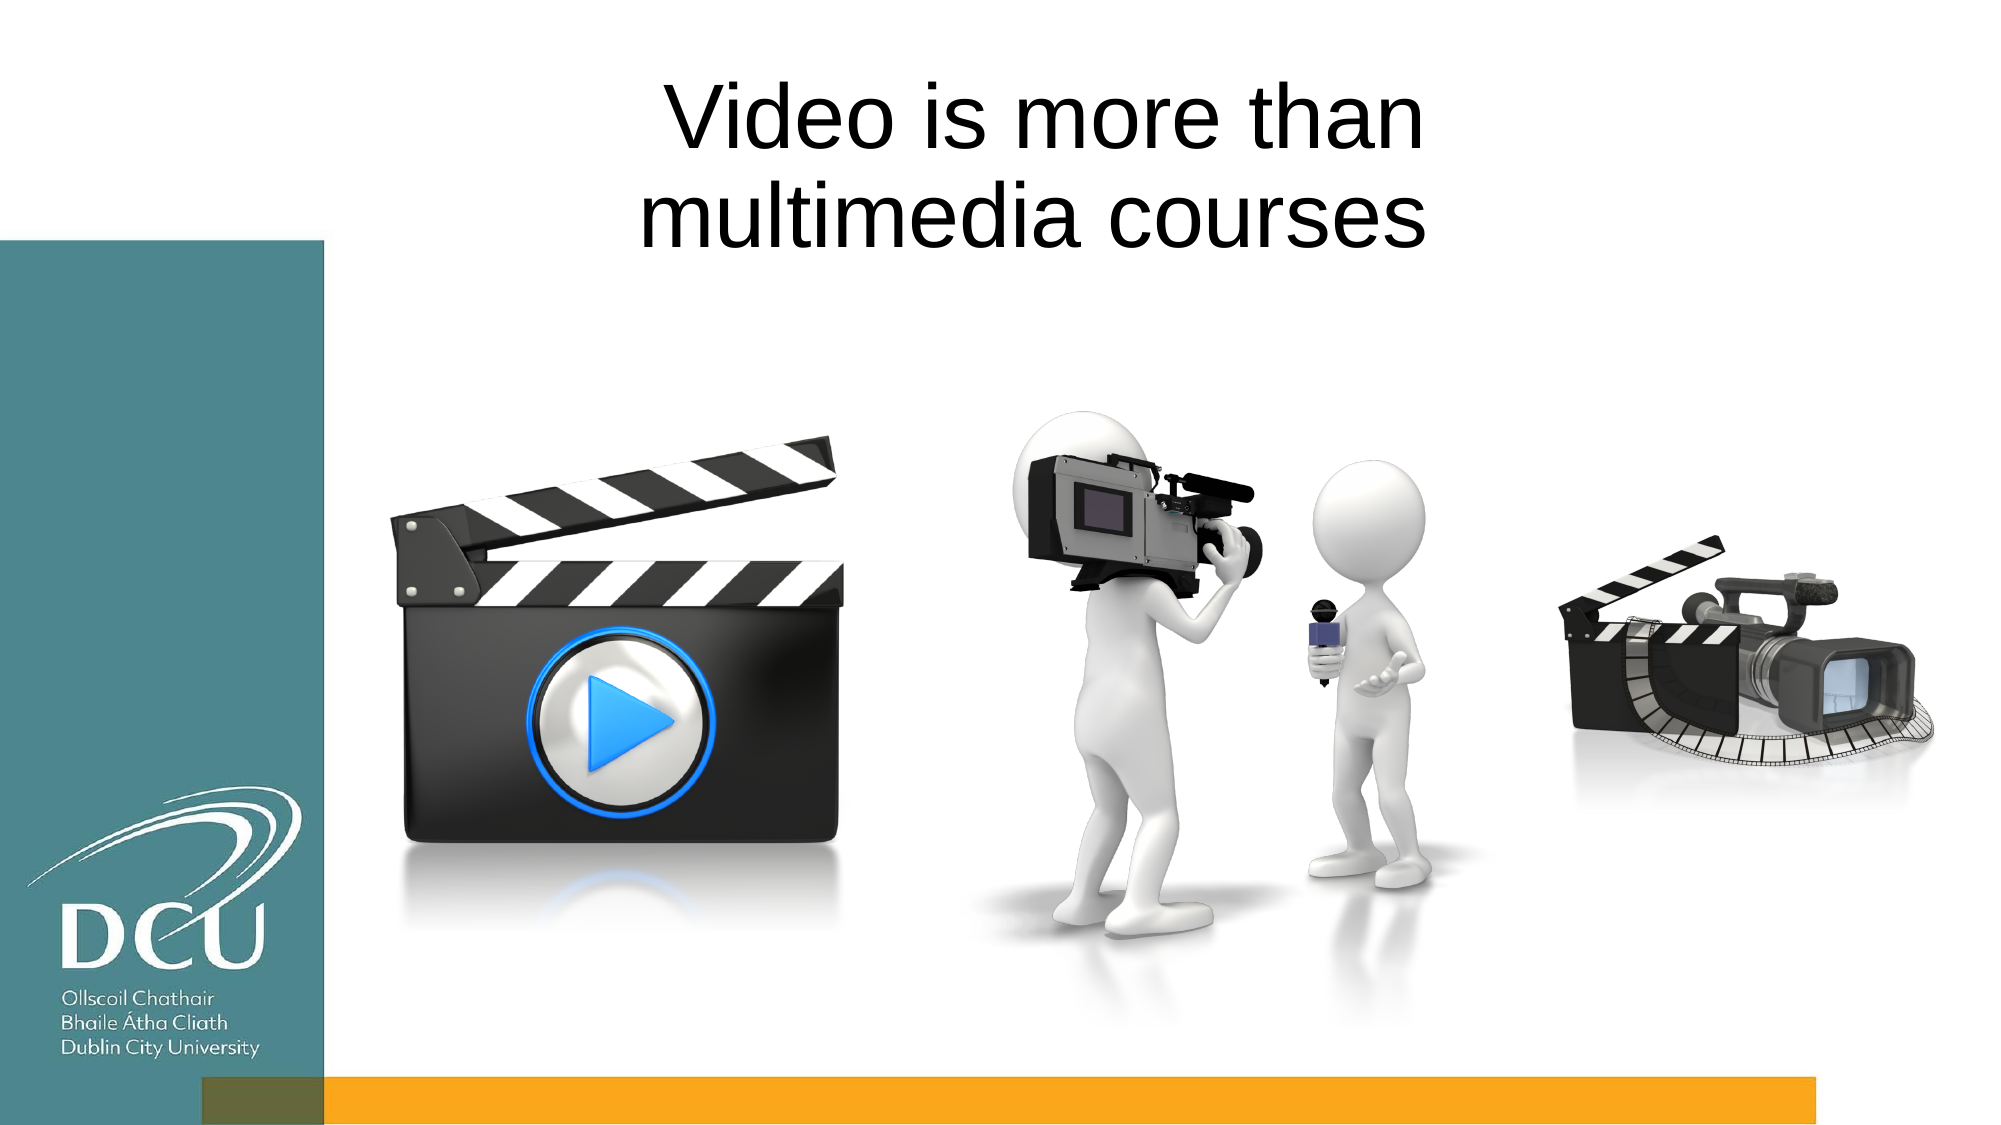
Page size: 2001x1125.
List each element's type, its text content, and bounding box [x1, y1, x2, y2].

title Video is more than multimedia courses [623, 59, 1886, 278]
picture [0, 0, 2001, 1125]
